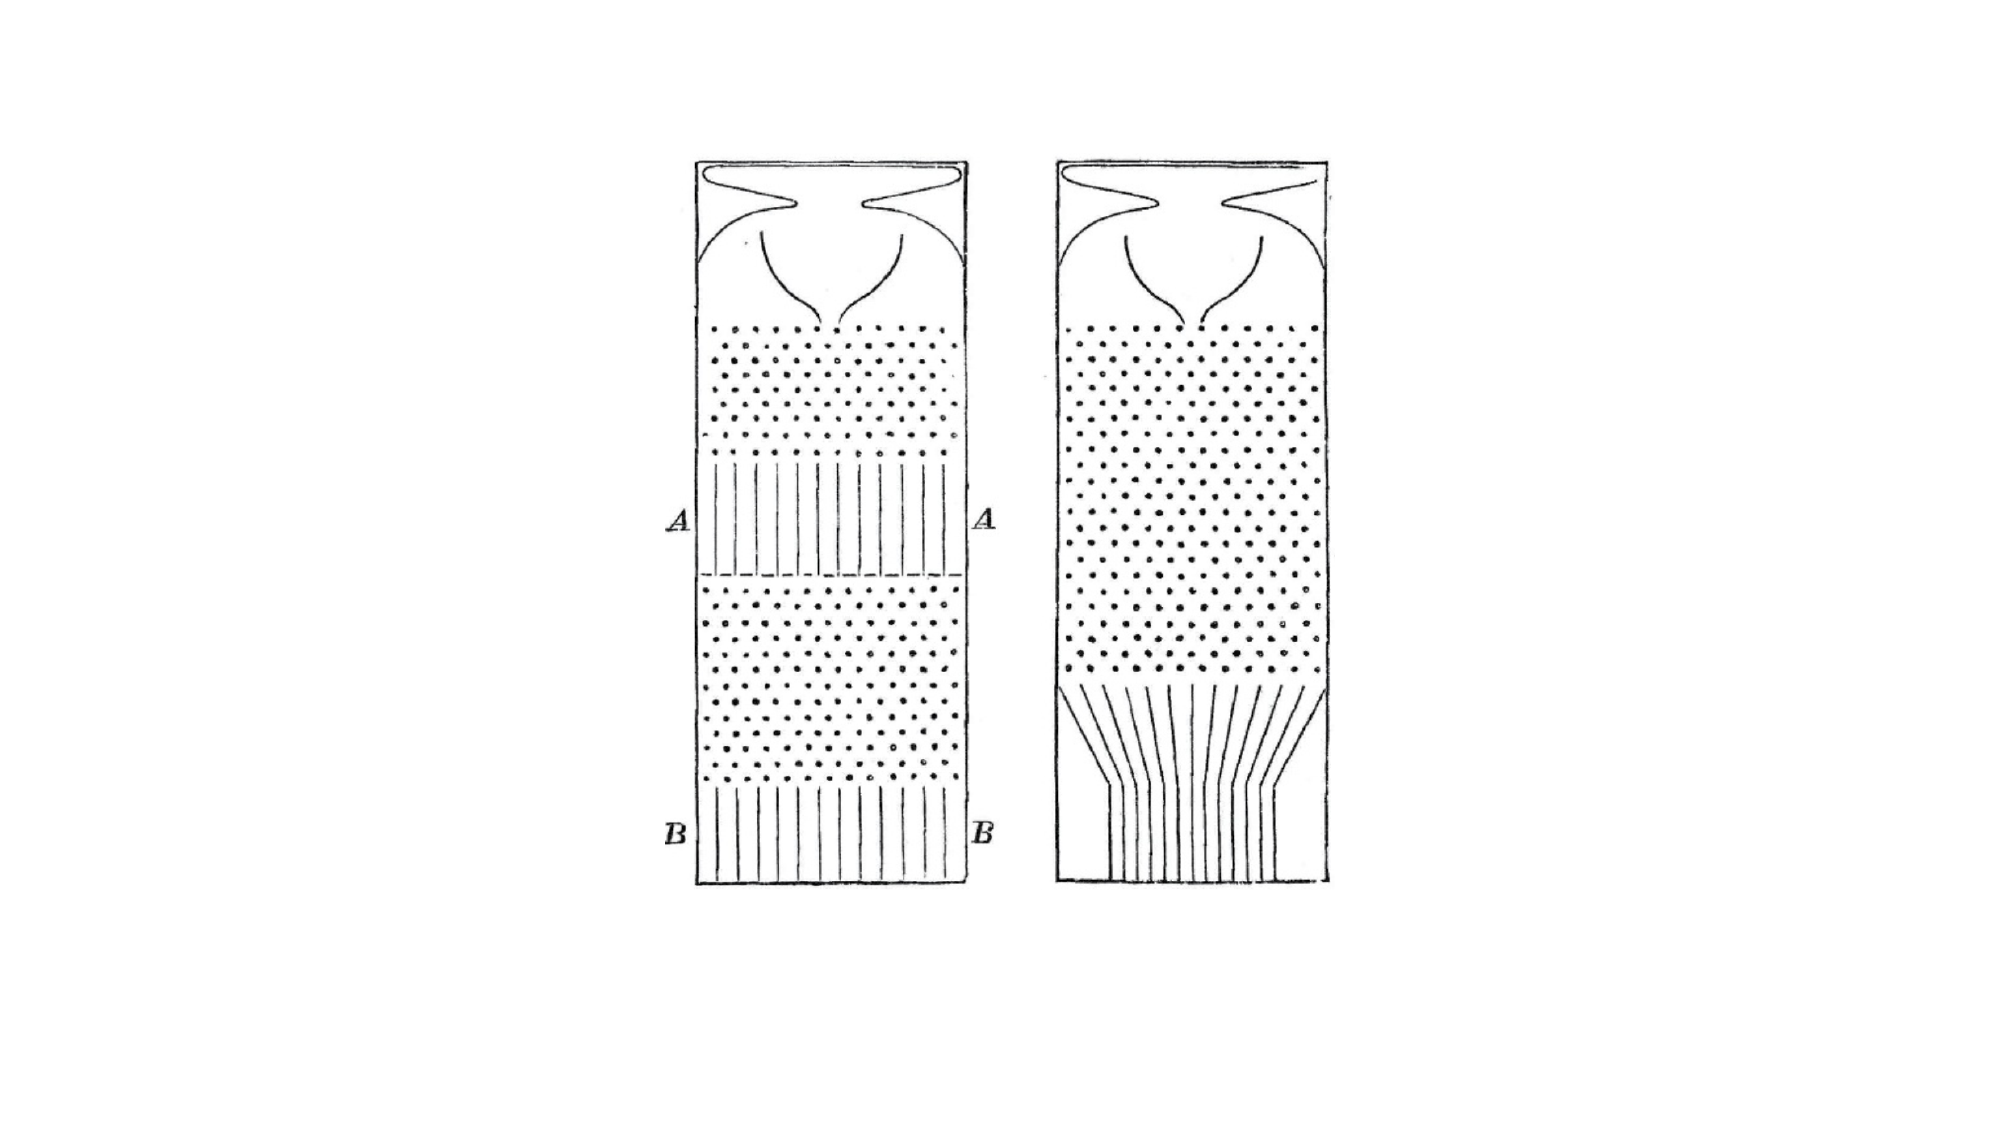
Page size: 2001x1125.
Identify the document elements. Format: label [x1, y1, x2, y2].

text_box [137, 149, 1863, 976]
picture [665, 149, 1335, 890]
